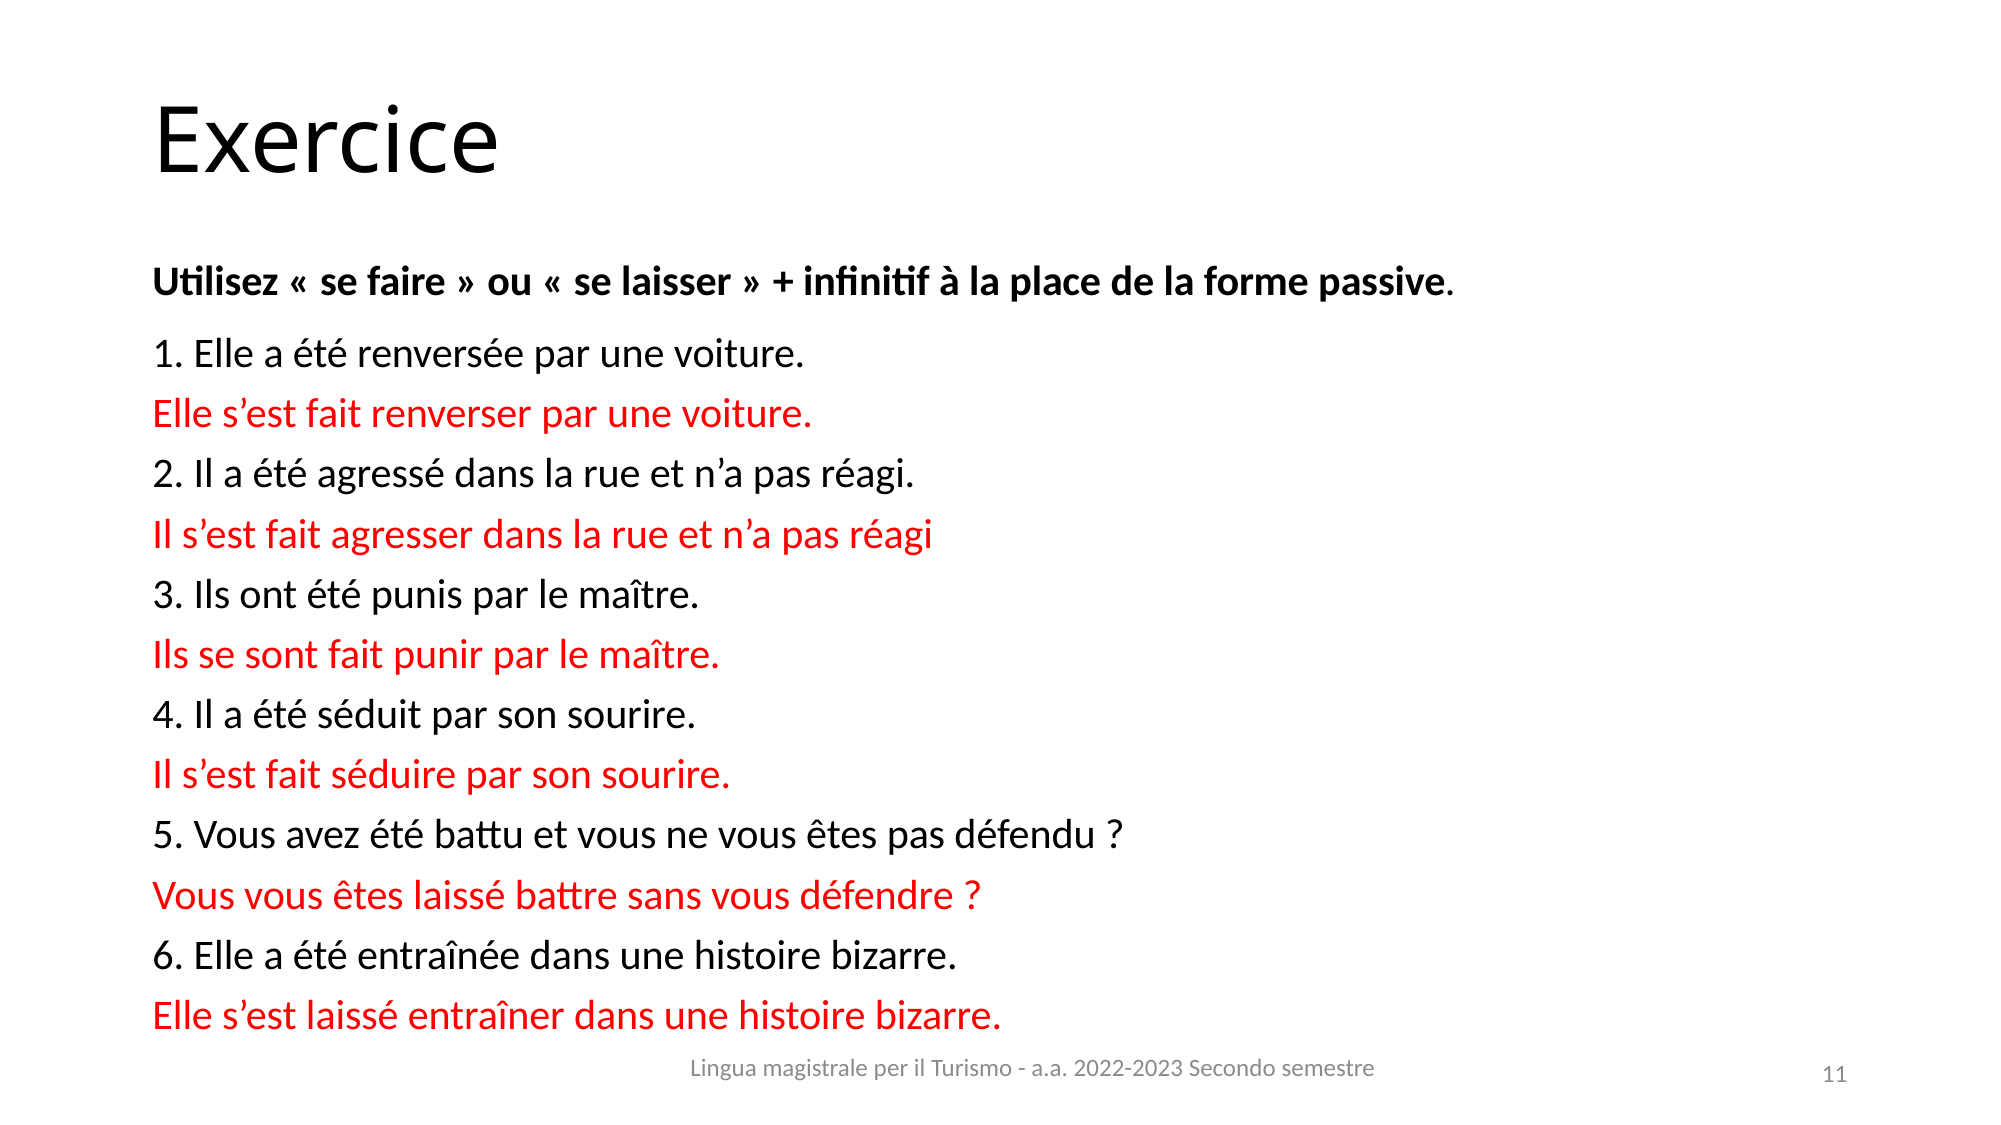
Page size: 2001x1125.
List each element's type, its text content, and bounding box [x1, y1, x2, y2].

title Exercice [137, 59, 1794, 225]
slide_number 11 [1412, 1042, 1863, 1103]
footer Lingua magistrale per il Turismo - a.a. 2022-2023 Secondo semestre [662, 1042, 1405, 1090]
list Utilisez « se faire » ou « se laisser » + infinitif à la place de la forme passive. 1. Elle a été renversée par une voiture. Elle s’est fait renverser par une voiture. 2. Il a été agressé dans la rue et n’a pas réagi. Il s’est fait agresser dans la rue et n’a pas réagi 3. Ils ont été punis par le maître. Ils se sont fait punir par le maître. 4. Il a été séduit par son sourire. Il s’est fait séduire par son sourire. 5. Vous avez été battu et vous ne vous êtes pas défendu ? Vous vous êtes laissé battre sans vous défendre ? 6. Elle a été entraînée dans une histoire bizarre. Elle s’est laissé entraîner dans une histoire bizarre. [137, 251, 1845, 1054]
